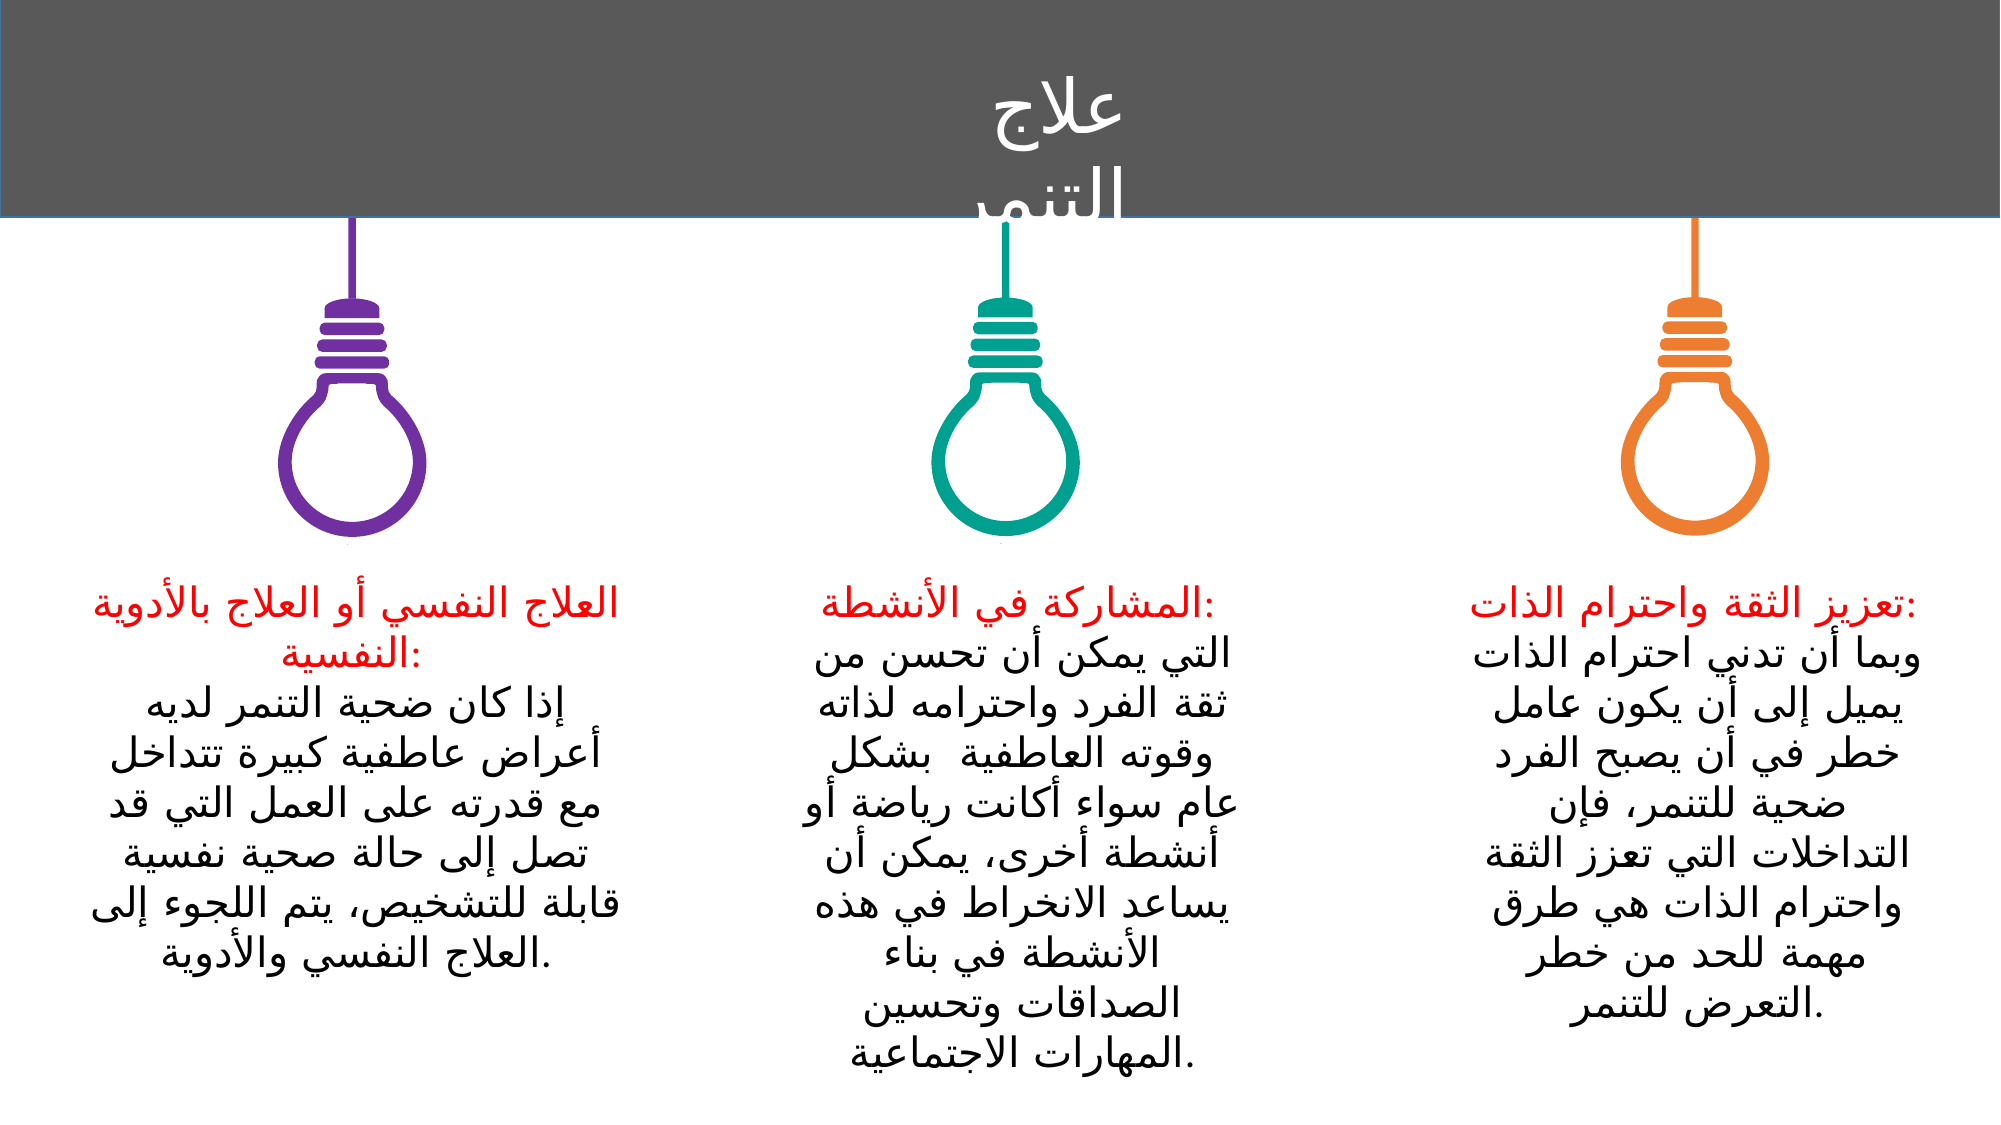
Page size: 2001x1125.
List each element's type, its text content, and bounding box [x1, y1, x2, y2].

text_box العلاج النفسي أو العلاج بالأدوية النفسية: إذا كان ضحية التنمر لديه أعراض عاطفية كبيرة تتداخل مع قدرته على العمل التي قد تصل إلى حالة صحية نفسية قابلة للتشخيص، يتم اللجوء إلى العلاج النفسي والأدوية. [69, 568, 643, 984]
text_box [1666, 296, 1724, 319]
text_box [313, 355, 391, 370]
text_box [930, 371, 1081, 538]
text_box [0, 0, 2000, 218]
text_box المشاركة في الأنشطة: التي يمكن أن تحسن من ثقة الفرد واحترامه لذاته وقوته العاطفية بشكل عام سواء أكانت رياضة أو أنشطة أخرى، يمكن أن يساعد الانخراط في هذه الأنشطة في بناء الصداقات وتحسين المهارات الاجتماعية. [785, 568, 1260, 1084]
text_box [1619, 370, 1771, 537]
text_box [323, 297, 381, 320]
text_box [969, 337, 1042, 353]
text_box [1661, 320, 1729, 335]
text_box [972, 320, 1039, 336]
text_box [1658, 337, 1731, 352]
text_box تعزيز الثقة واحترام الذات: وبما أن تدني احترام الذات يميل إلى أن يكون عامل خطر في أن يصبح الفرد ضحية للتنمر، فإن التداخلات التي تعزز الثقة واحترام الذات هي طرق مهمة للحد من خطر التعرض للتنمر. [1443, 568, 1953, 1034]
text_box علاج التنمر [829, 51, 1143, 247]
text_box [1690, 218, 1700, 296]
text_box [1001, 247, 1010, 296]
text_box [347, 218, 357, 297]
text_box [316, 338, 388, 353]
text_box [276, 372, 428, 538]
text_box [967, 354, 1044, 369]
text_box [1656, 354, 1734, 369]
text_box [976, 296, 1034, 319]
text_box [318, 321, 386, 337]
